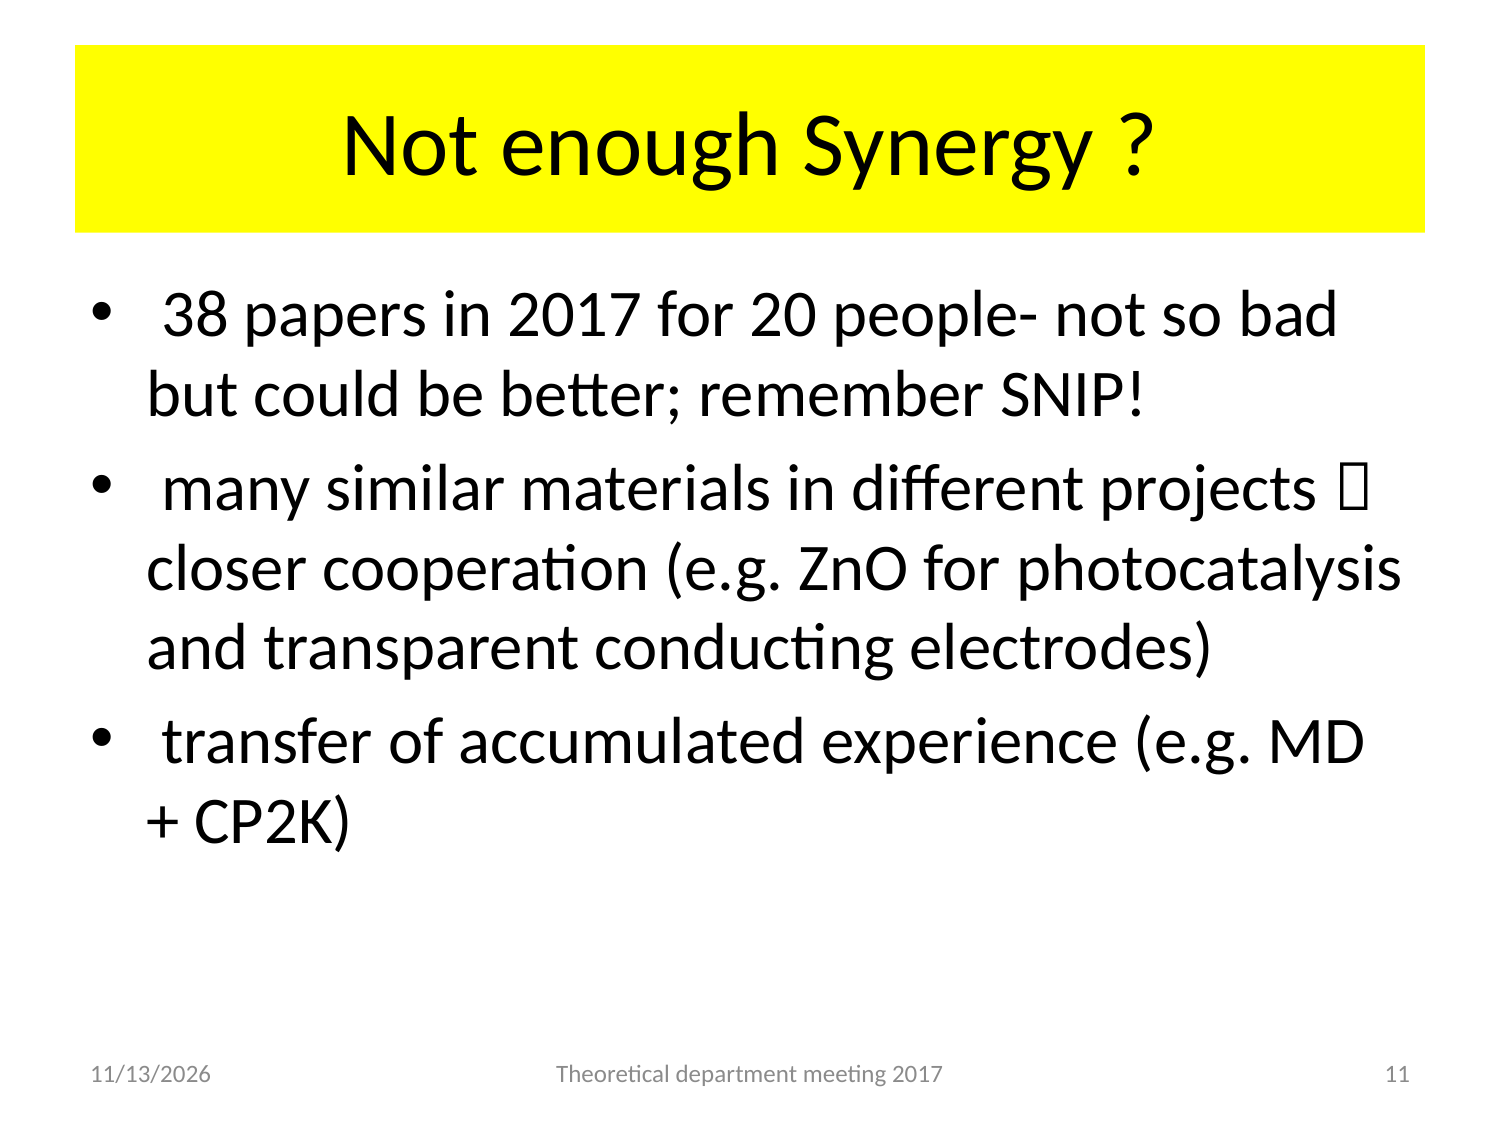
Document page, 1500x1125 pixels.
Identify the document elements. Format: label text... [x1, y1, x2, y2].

title Not enough Synergy ? [75, 45, 1425, 233]
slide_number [75, 1042, 425, 1103]
slide_number 11 [1074, 1042, 1425, 1103]
list 38 papers in 2017 for 20 people- not so bad but could be better; remember SNIP! many similar materials in different projects  closer cooperation (e.g. ZnO for photocatalysis and transparent conducting electrodes) transfer of accumulated experience (e.g. MD + CP2K) [75, 262, 1425, 950]
footer Theoretical department meeting 2017 [512, 1042, 988, 1103]
